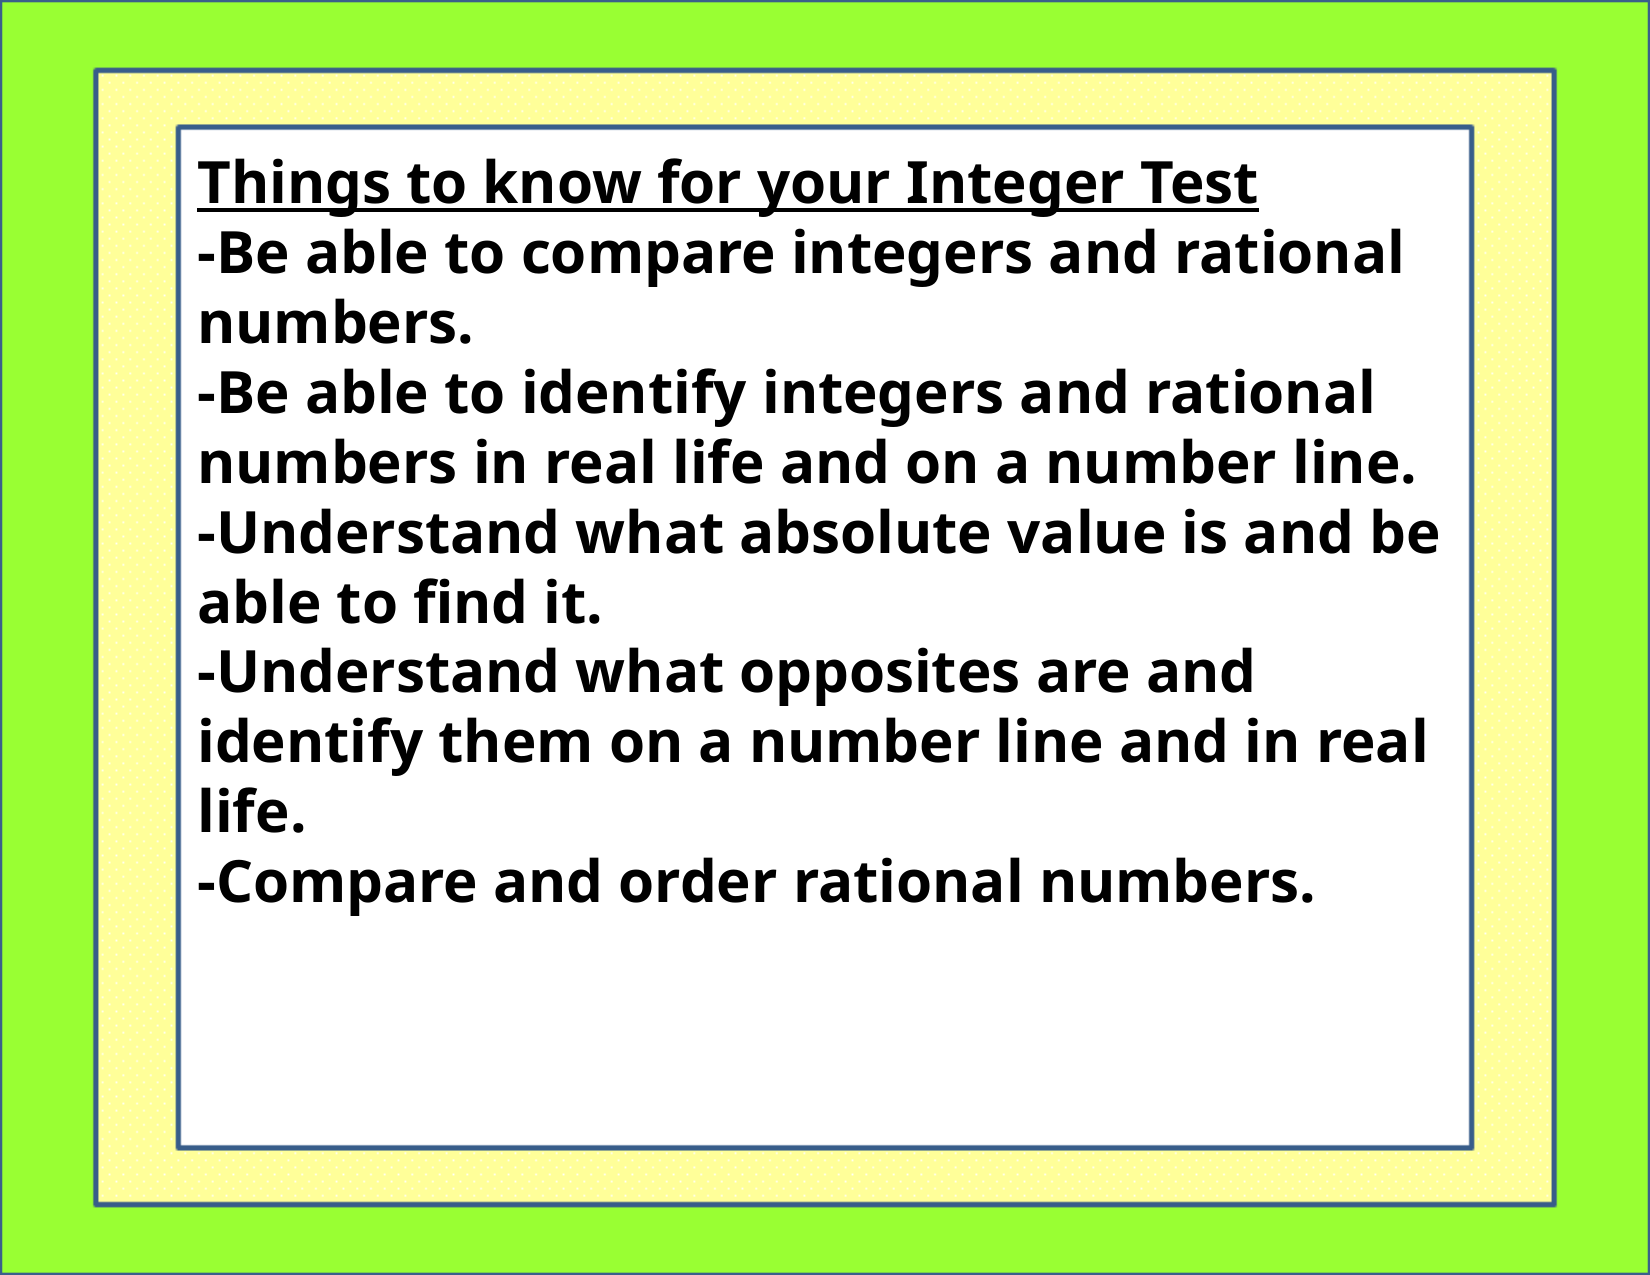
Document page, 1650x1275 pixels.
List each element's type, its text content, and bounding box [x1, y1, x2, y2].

text_box [0, 0, 1650, 1275]
text_box Things to know for your Integer Test -Be able to compare integers and rational numbers. -Be able to identify integers and rational numbers in real life and on a number line. -Understand what absolute value is and be able to find it. -Understand what opposites are and identify them on a number line and in real life. -Compare and order rational numbers. [182, 137, 1533, 992]
